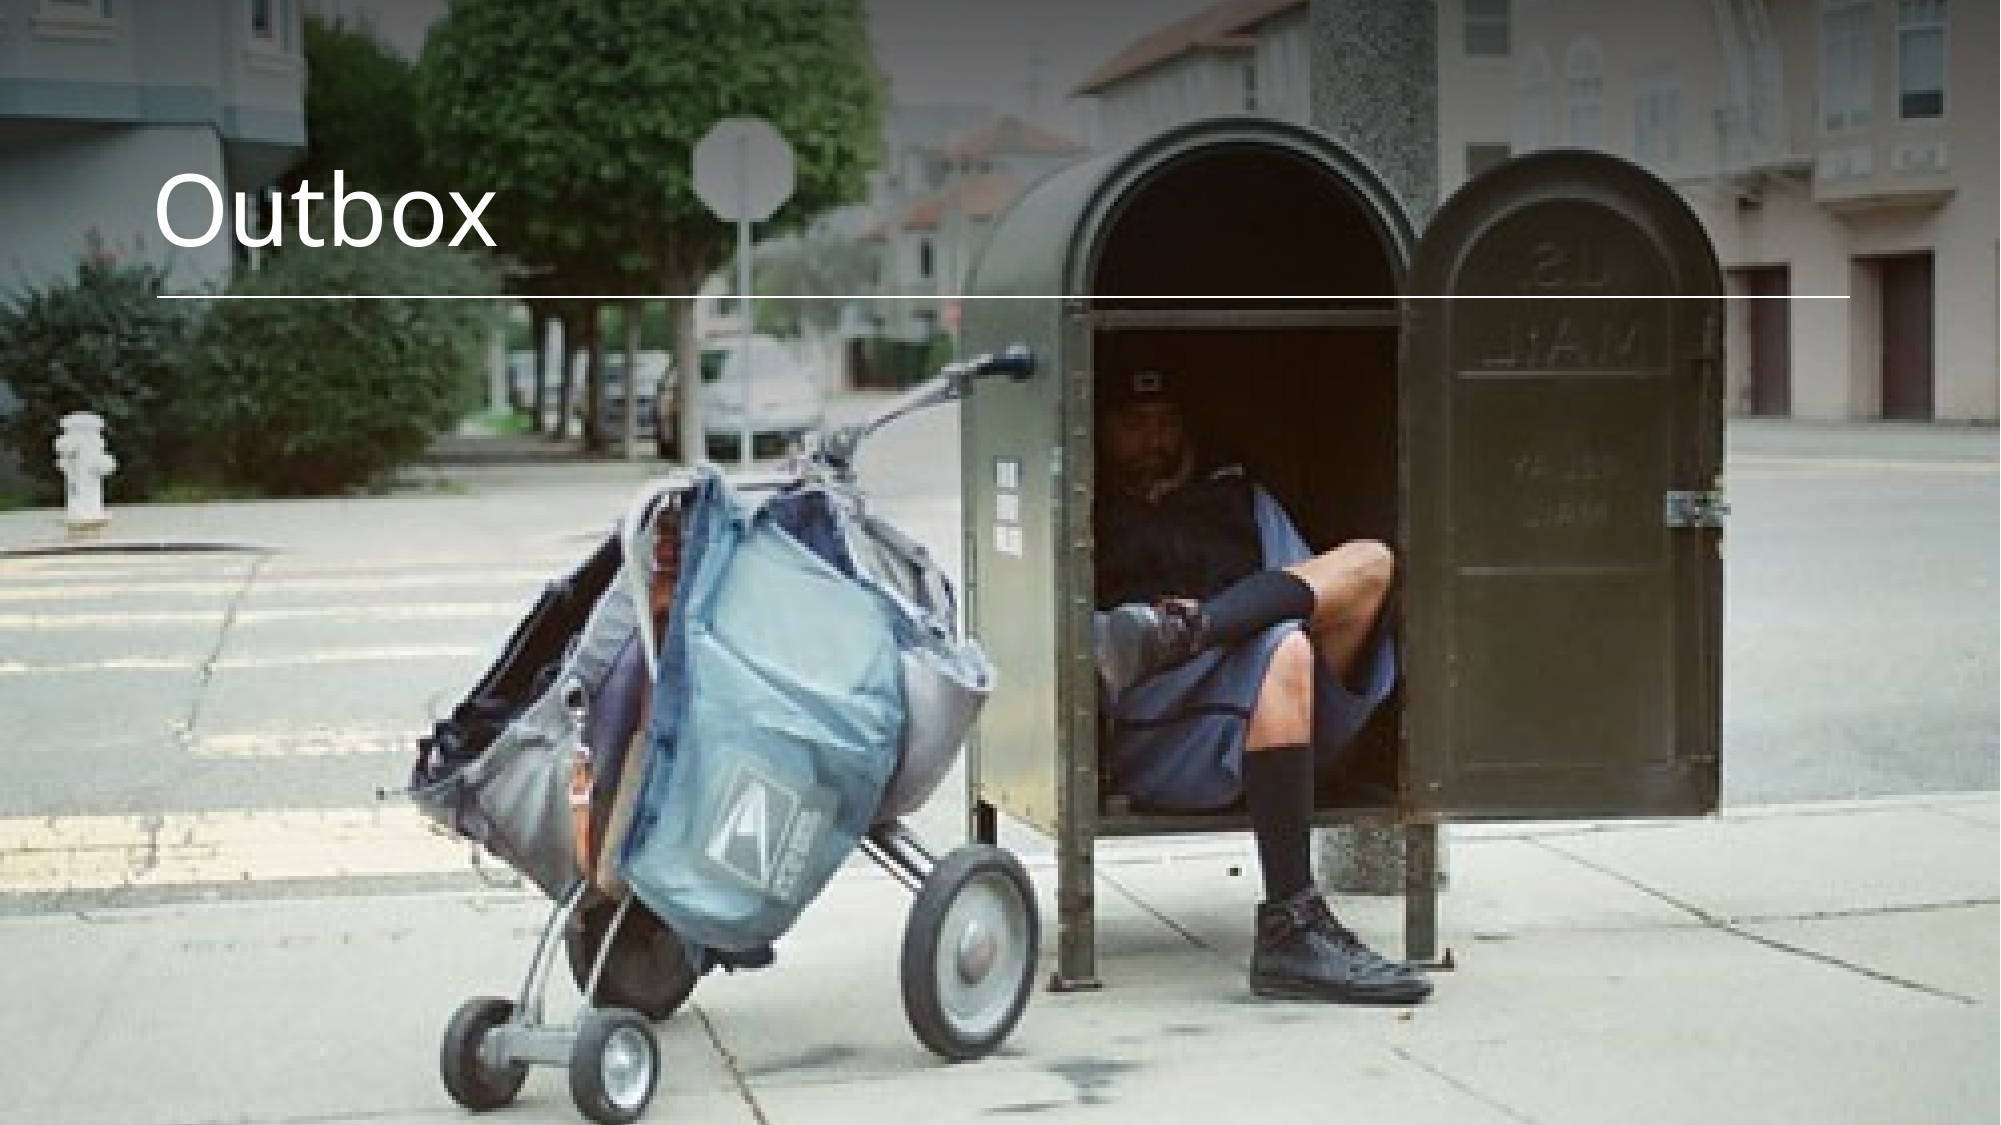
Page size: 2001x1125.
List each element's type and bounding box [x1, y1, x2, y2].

list [0, 0, 2000, 1125]
